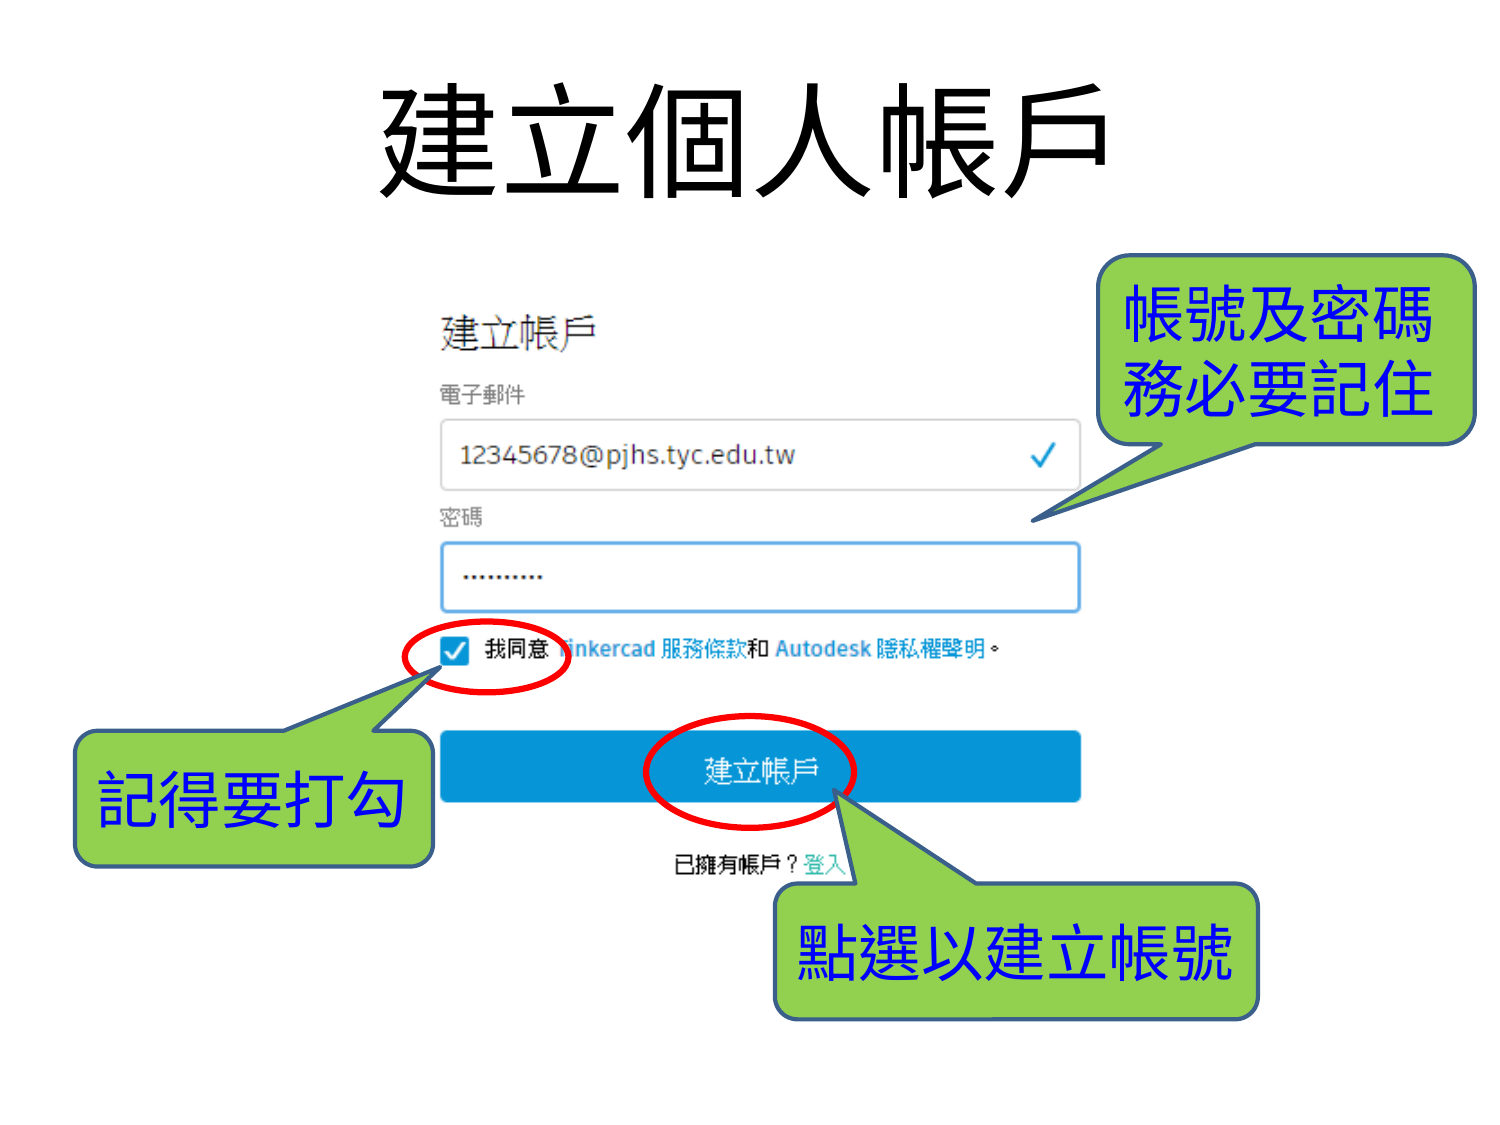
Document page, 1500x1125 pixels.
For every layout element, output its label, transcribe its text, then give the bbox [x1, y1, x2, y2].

text_box 記得要打勾 [72, 680, 402, 869]
picture [407, 278, 1143, 906]
title 建立個人帳戶 [75, 45, 1425, 233]
text_box 點選以建立帳號 [772, 881, 1261, 1022]
text_box 帳號及密碼務必要記住 [1097, 253, 1477, 484]
